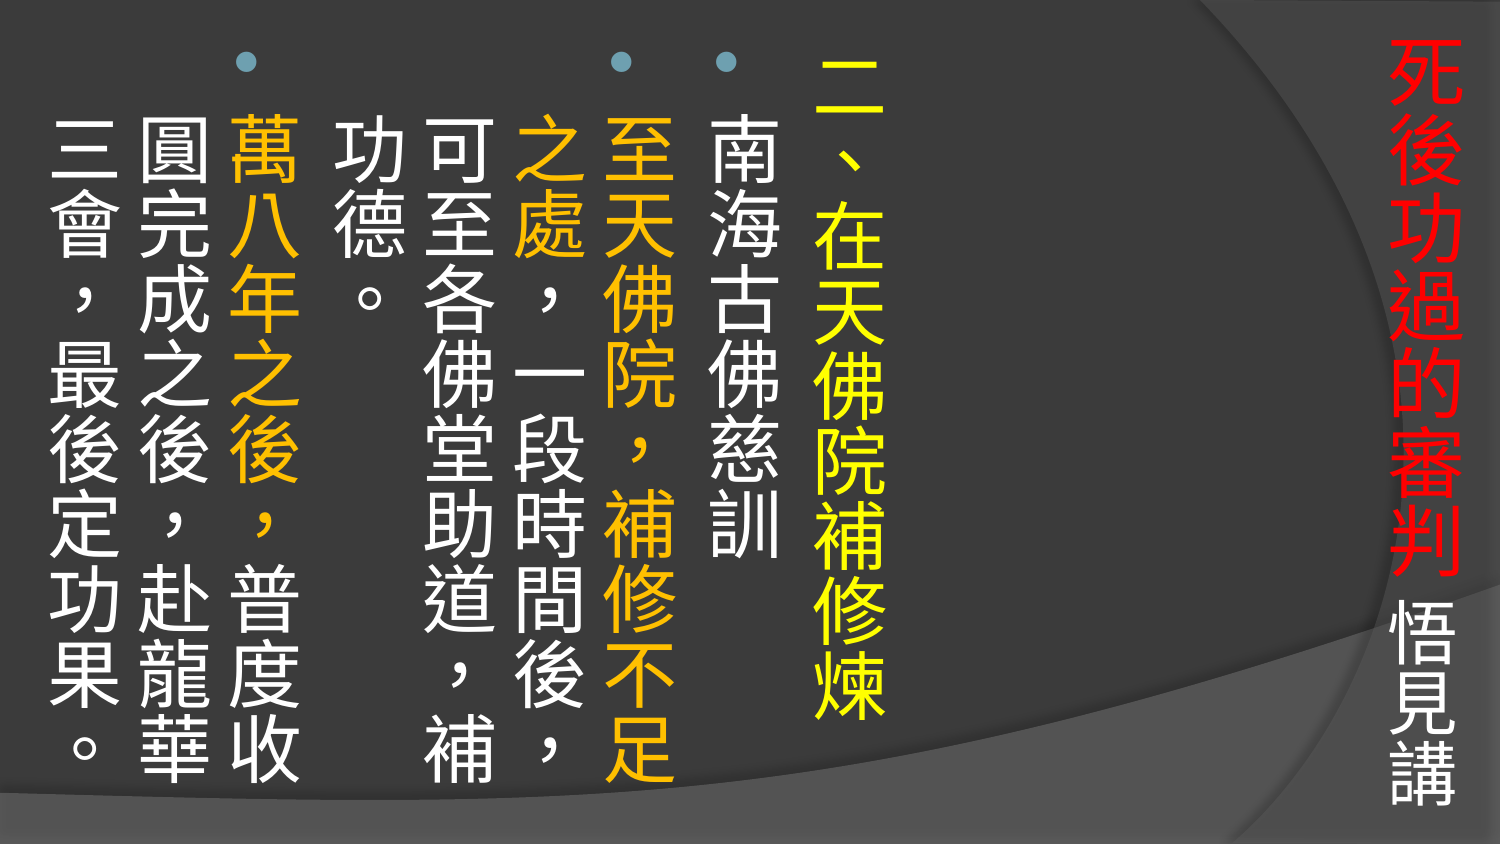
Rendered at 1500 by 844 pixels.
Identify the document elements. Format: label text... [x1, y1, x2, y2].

title 死後功過的審判 悟見講 [1364, 21, 1483, 820]
list 二、在天佛院補修煉 南海古佛慈訓 至天佛院，補修不足之處，一段時間後，可至各佛堂助道，補功德。 萬八年之後，普度收圓完成之後，赴龍華三會，最後定功果。 [29, 27, 1365, 820]
